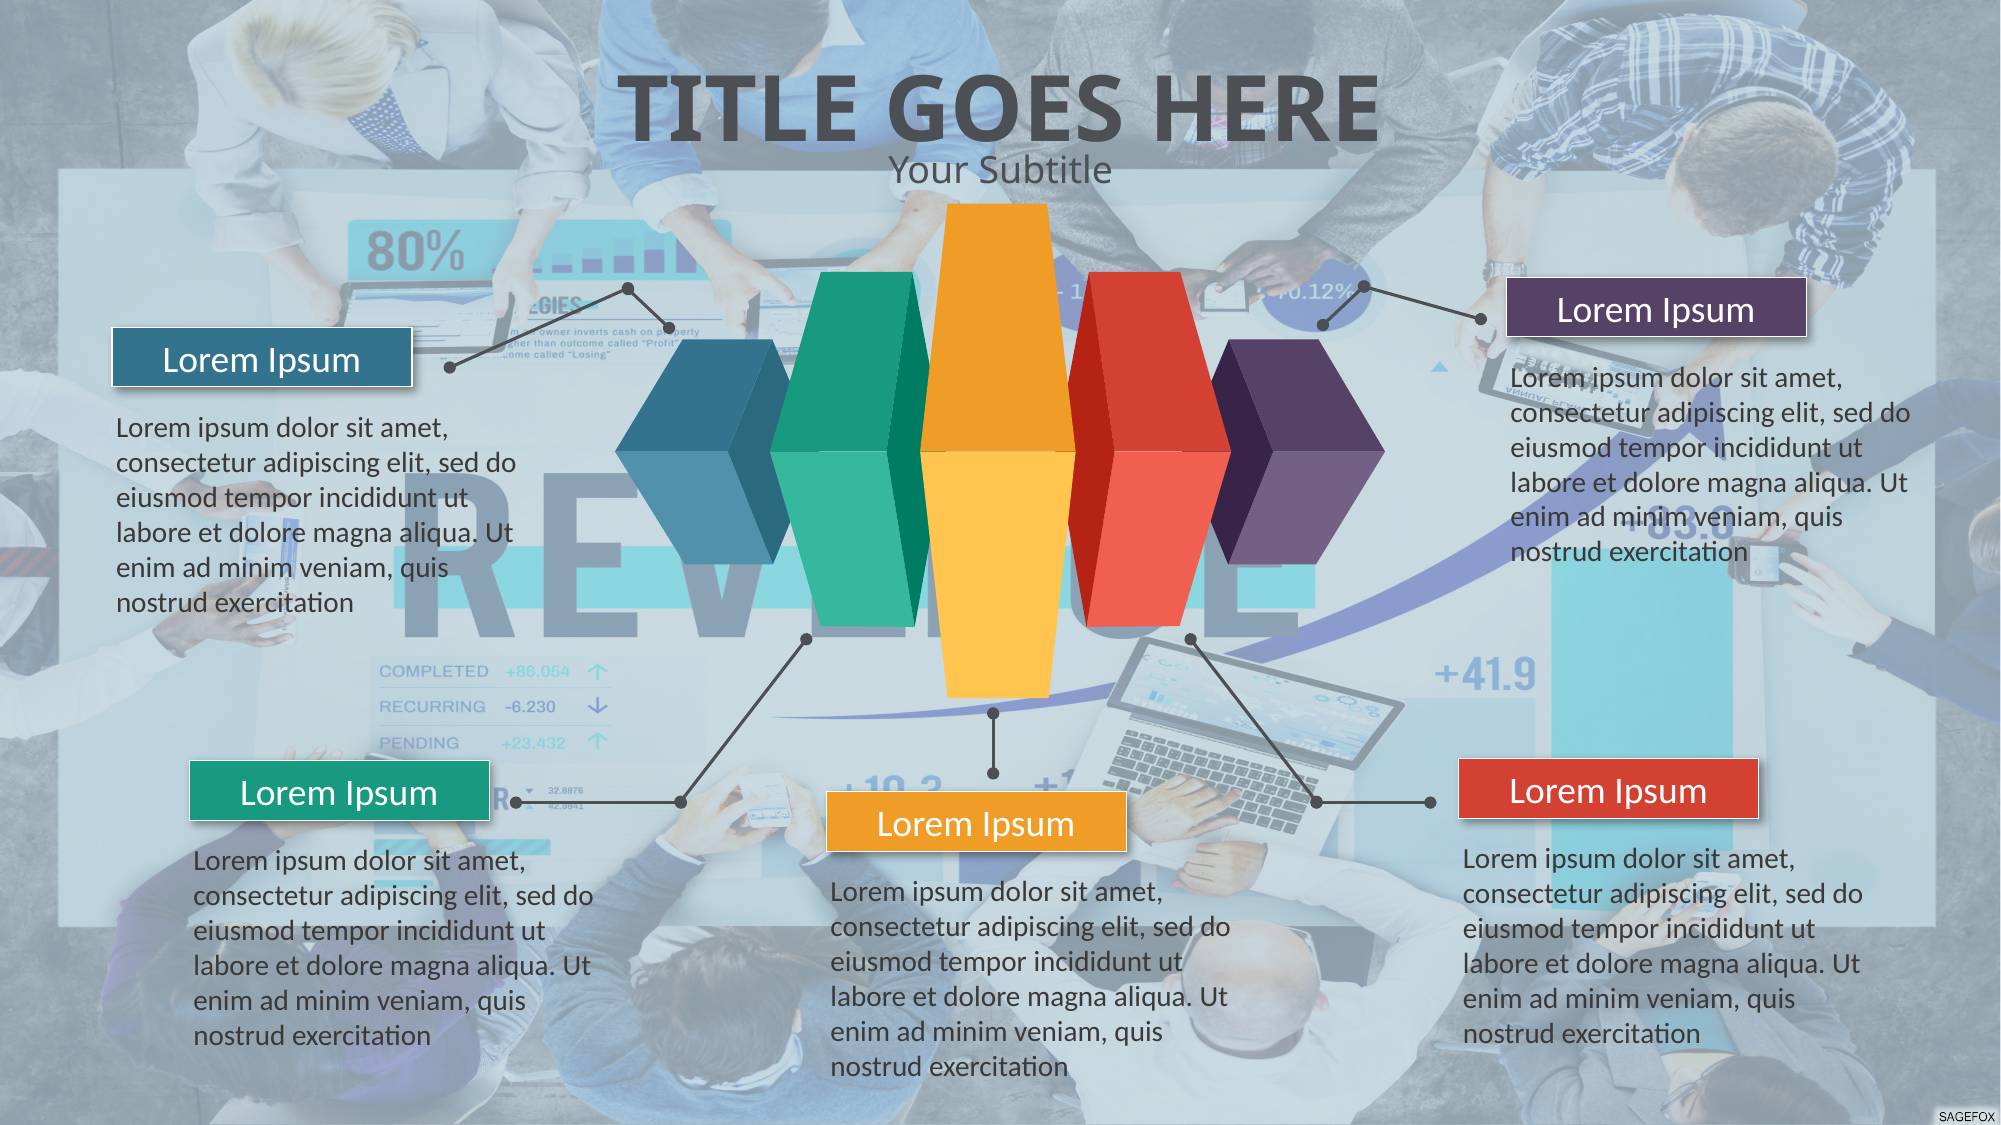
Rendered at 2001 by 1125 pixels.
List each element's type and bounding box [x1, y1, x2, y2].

text_box [1452, 758, 1884, 1057]
text_box [1500, 276, 1931, 578]
text_box [920, 203, 1076, 699]
text_box [769, 271, 920, 627]
text_box [493, 257, 626, 438]
text_box [820, 791, 1251, 1090]
text_box [183, 760, 614, 1059]
text_box [1076, 271, 1232, 627]
text_box [515, 639, 807, 803]
text_box [1190, 639, 1431, 803]
picture [1936, 1111, 1997, 1125]
text_box [548, 42, 1452, 199]
text_box [1232, 339, 1385, 565]
text_box [106, 327, 537, 626]
text_box [1342, 269, 1462, 375]
text_box [614, 339, 769, 565]
